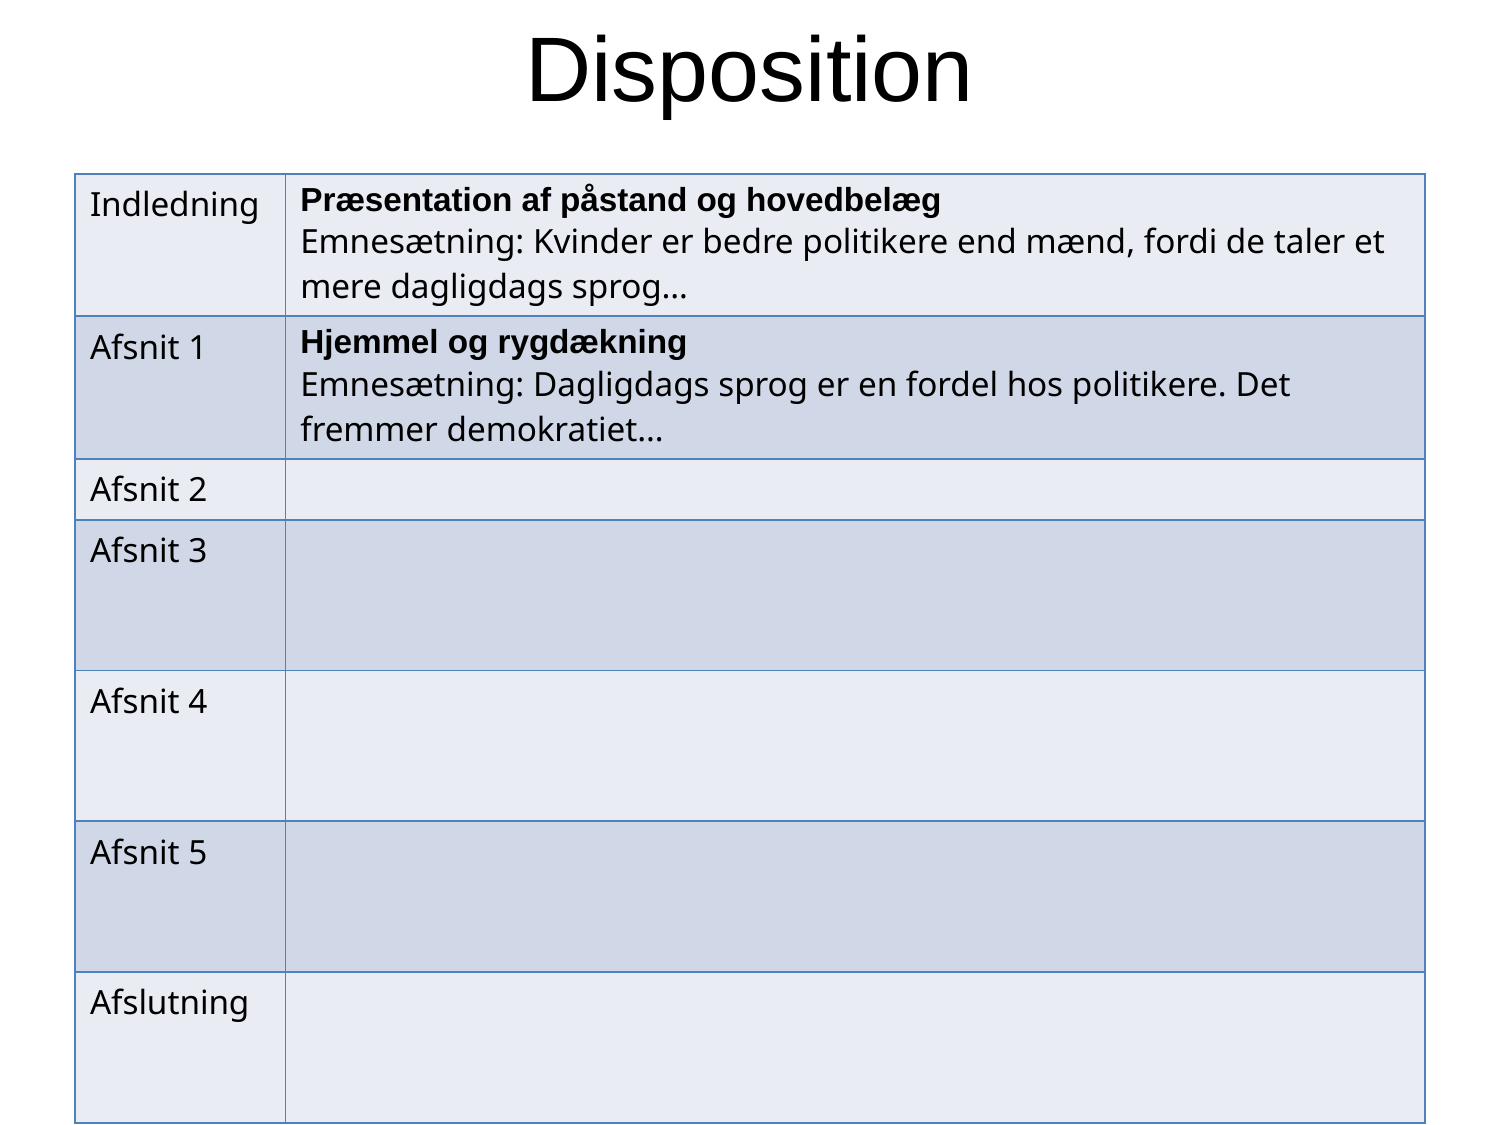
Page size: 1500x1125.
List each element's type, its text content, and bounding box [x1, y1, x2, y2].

table_header Præsentation af påstand og hovedbelæg Emnesætning: Kvinder er bedre politikere end mænd, fordi de taler et mere dagligdags sprog… [286, 175, 1424, 315]
table_cell [286, 521, 1424, 670]
table_cell Afsnit 1 [76, 317, 285, 458]
table_cell Afsnit 5 [76, 822, 285, 971]
table_cell Afsnit 3 [76, 521, 285, 670]
table_cell Afsnit 4 [76, 671, 285, 820]
table_cell Afslutning [76, 973, 285, 1122]
table_cell [286, 973, 1424, 1122]
table_cell [286, 822, 1424, 971]
table_cell [286, 671, 1424, 820]
table_cell Hjemmel og rygdækning Emnesætning: Dagligdags sprog er en fordel hos politikere. Det fremmer demokratiet… [286, 317, 1424, 458]
table_cell Afsnit 2 [76, 460, 285, 519]
table_header Indledning [76, 175, 285, 315]
title Disposition [75, 0, 1425, 130]
table_cell [286, 460, 1424, 519]
